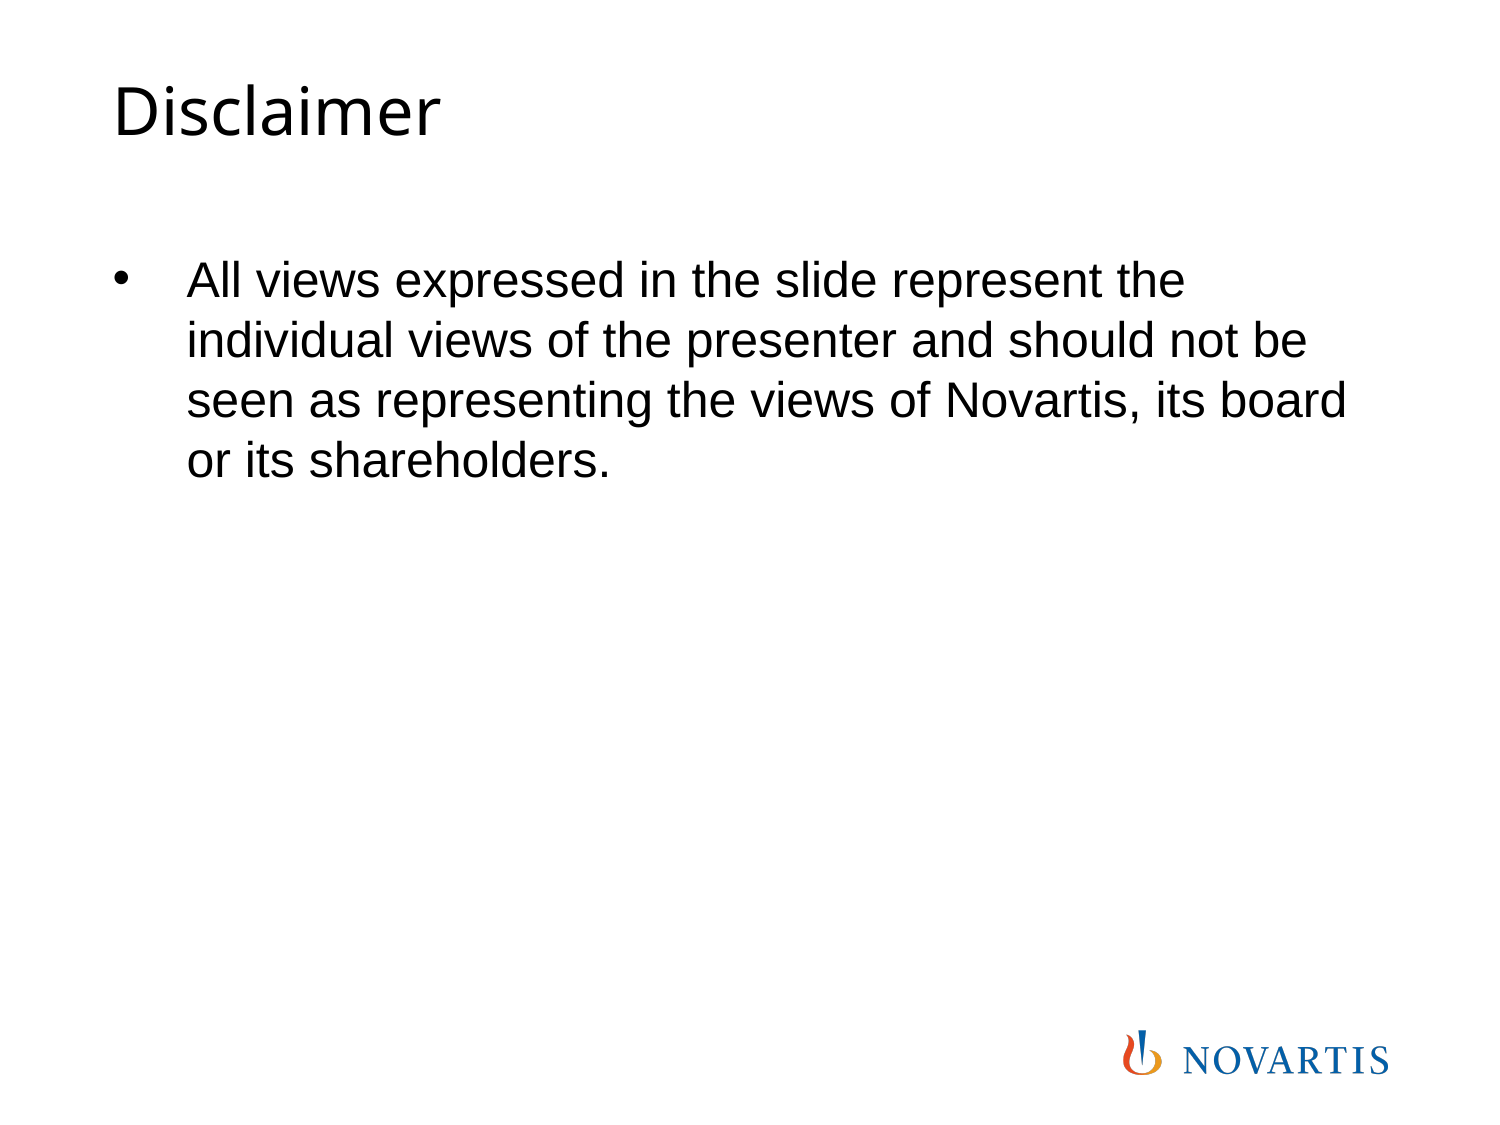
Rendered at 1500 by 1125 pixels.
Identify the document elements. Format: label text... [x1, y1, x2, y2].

title Disclaimer [112, 75, 1388, 233]
list All views expressed in the slide represent the individual views of the presenter and should not be seen as representing the views of Novartis, its board or its shareholders. [112, 247, 1388, 990]
picture [1120, 1027, 1391, 1078]
